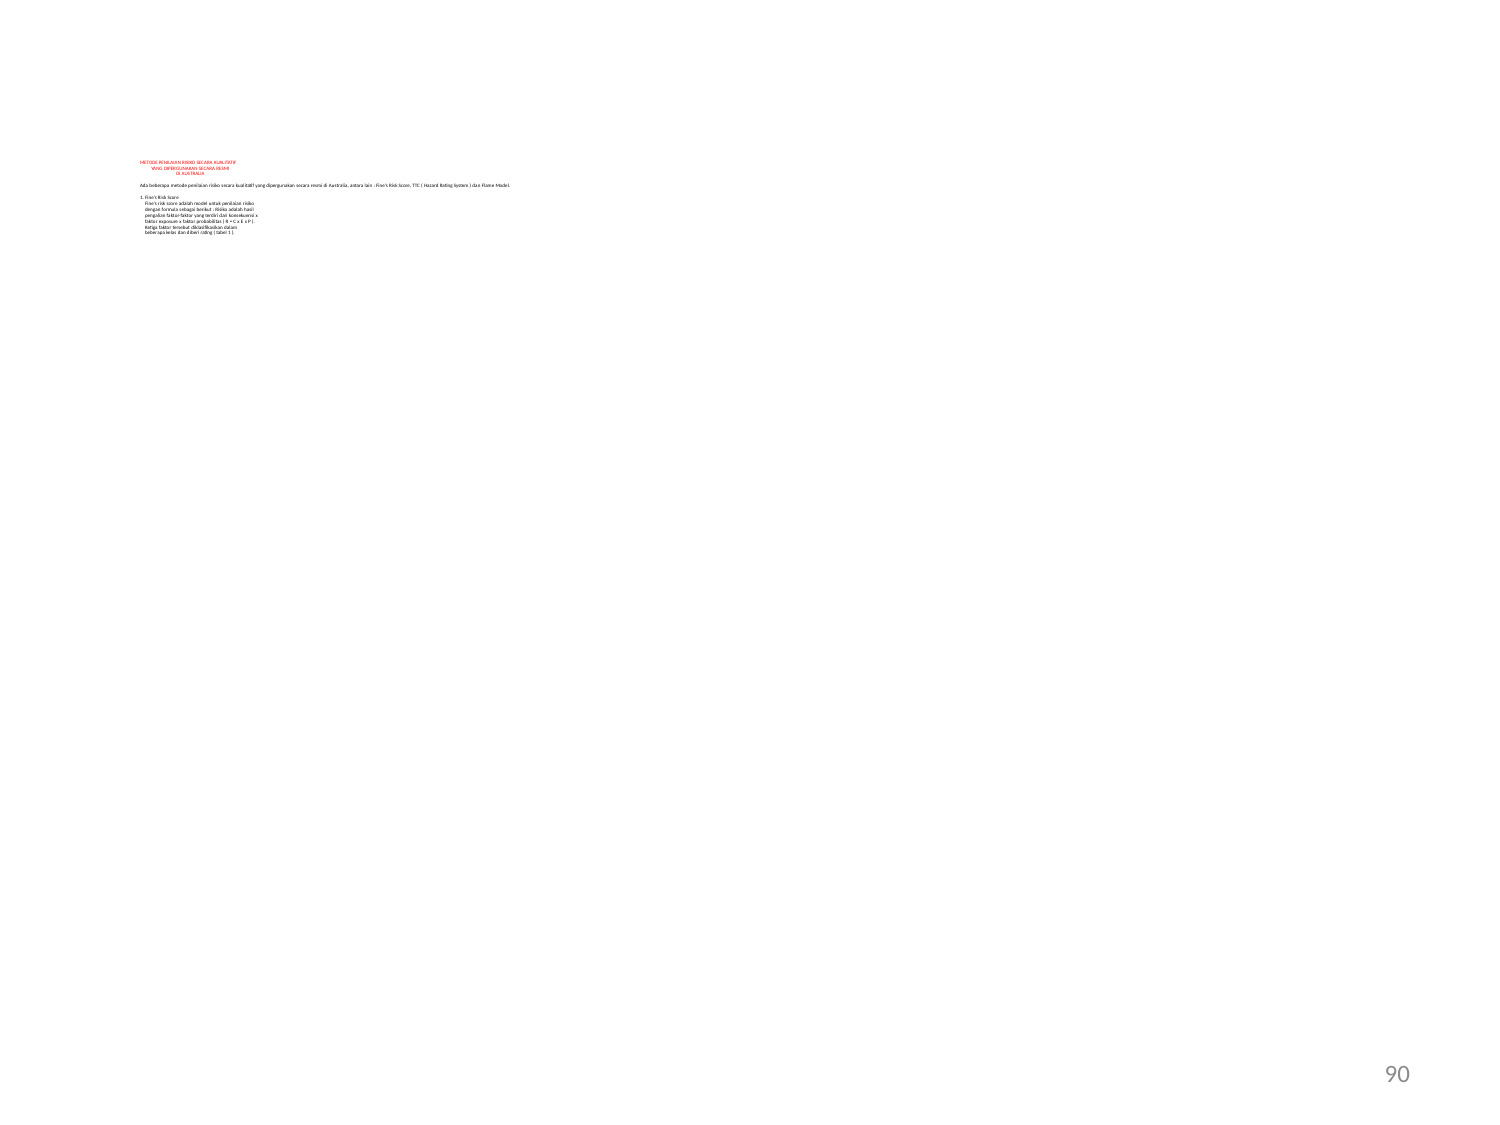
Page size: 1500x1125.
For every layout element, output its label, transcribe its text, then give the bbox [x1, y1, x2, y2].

title METODE PENILAIAN RISIKO SECARA KUALITATIF YANG DIPERGUNAKAN SECARA RESMI DI AUSTRALIA Ada beberapa metode penilaian risiko secara kualitatif yang dipergunakan secara resmi di Australia, antara lain : Fine’s Risk Score, TTC ( Hazard Rating System ) dan Flame Model. 1. Fine’s Risk Score Fine’s risk score adalah model untuk penilaian risiko dengan formula sebagai berikut : Risiko adalah hasil pengalian faktor-faktor yang terdiri dari konsekuensi x faktor exposure x faktor probabilitas ( R = C x E x P ). Ketiga faktor tersebut diklasifikasikan dalam beberapa kelas dan diberi rating ( tabel 1 ). [125, 62, 1400, 250]
slide_number 90 [1074, 1042, 1425, 1103]
